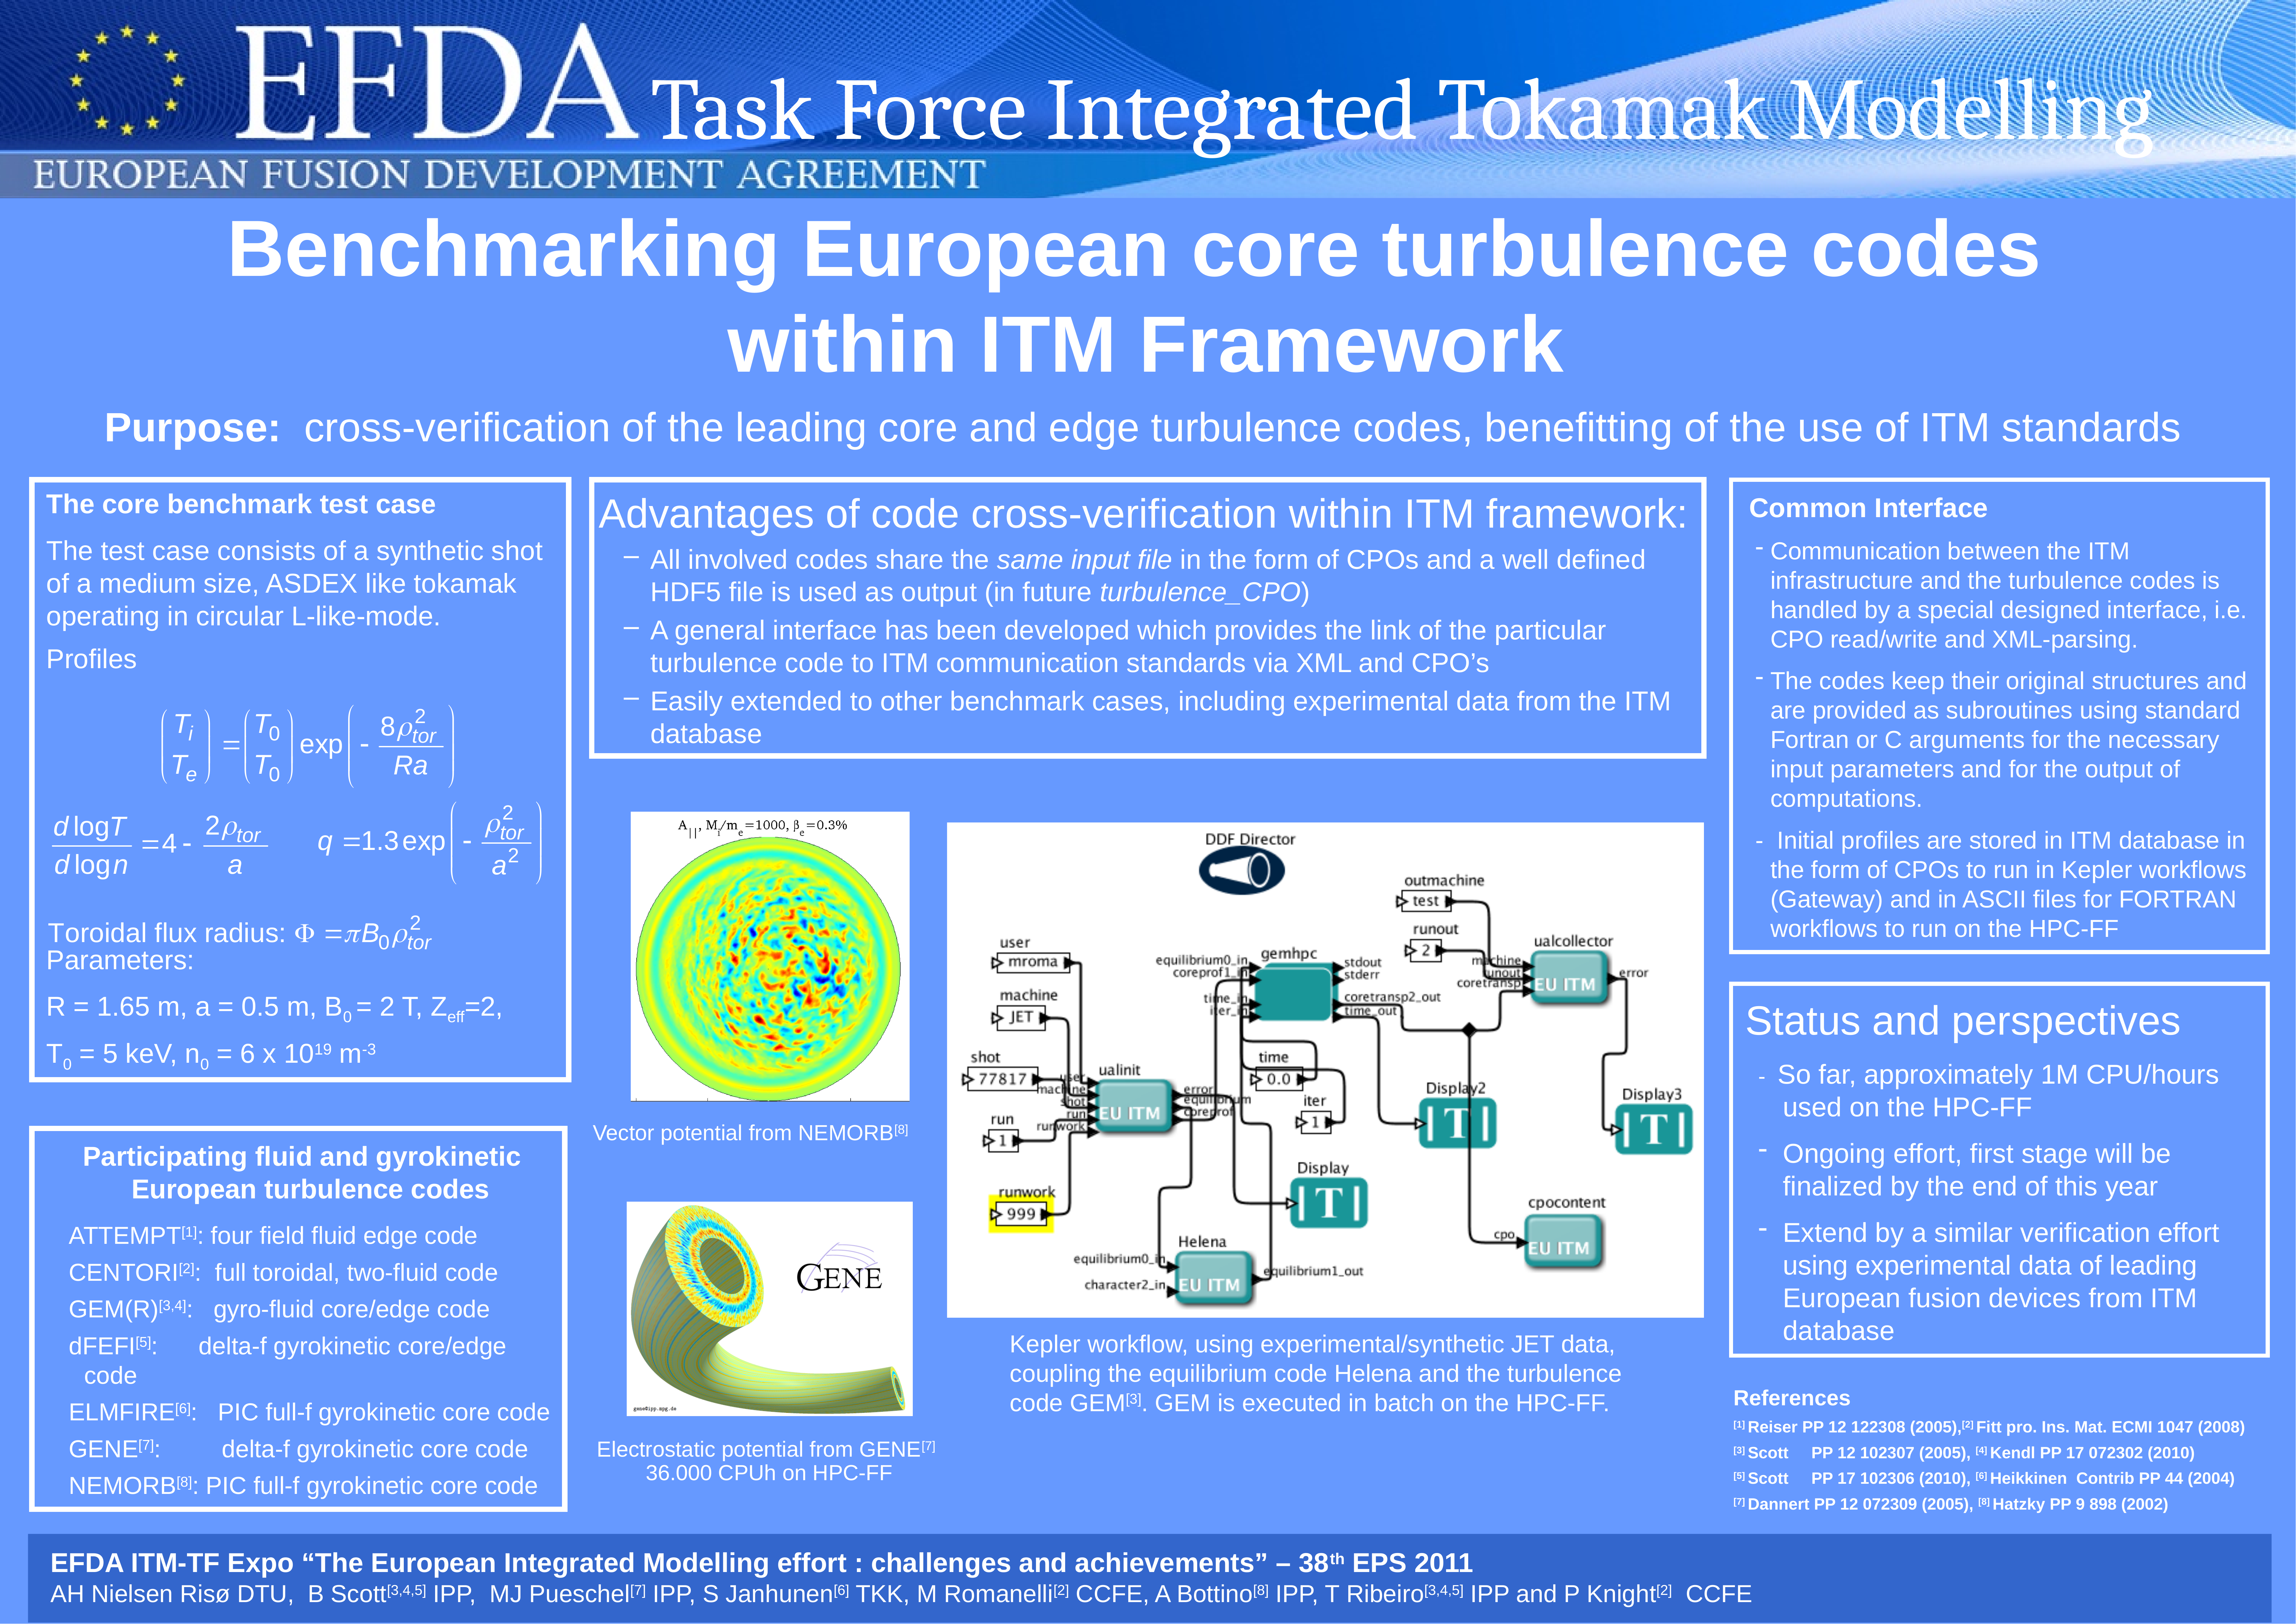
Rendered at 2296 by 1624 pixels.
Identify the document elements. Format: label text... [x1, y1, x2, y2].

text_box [627, 1202, 913, 1416]
text_box Vector potential from NEMORB[8] [588, 1119, 940, 1148]
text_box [51, 812, 269, 882]
text_box Participating fluid and gyrokinetic European turbulence codes ATTEMPT[1]: four field fluid edge code CENTORI[2]: full toroidal, two-fluid code GEM(R)[3,4]: gyro-fluid core/edge code dFEFI[5]: delta-f gyrokinetic core/edge code ELMFIRE[6]: PIC full-f gyrokinetic core code GENE[7]: delta-f gyrokinetic core code NEMORB[8]: PIC full-f gyrokinetic core code [32, 1128, 565, 1509]
text_box Benchmarking European core turbulence codes within ITM Framework [221, 194, 2071, 390]
text_box Kepler workflow, using experimental/synthetic JET data, coupling the equilibrium code Helena and the turbulence code GEM[3]. GEM is executed in batch on the HPC-FF. [1005, 1325, 1646, 1419]
picture [0, 0, 2296, 198]
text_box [631, 812, 910, 1102]
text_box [1123, 820, 1173, 822]
text_box Advantages of code cross-verification within ITM framework: All involved codes share the same input file in the form of CPOs and a well defined HDF5 file is used as output (in future turbulence_CPO) A general interface has been developed which provides the link of the particular turbulence code to ITM communication standards via XML and CPO’s Easily extended to other benchmark cases, including experimental data from the ITM database [592, 480, 1704, 756]
footer EFDA ITM-TF Expo “The European Integrated Modelling effort : challenges and achievements” – 38th EPS 2011 AH Nielsen Risø DTU, B Scott[3,4,5] IPP, MJ Pueschel[7] IPP, S Janhunen[6] TKK, M Romanelli[2] CCFE, A Bottino[8] IPP, T Ribeiro[3,4,5] IPP and P Knight[2] CCFE [28, 1534, 2272, 1623]
text_box References [1] Reiser PP 12 122308 (2005),[2] Fitt pro. Ins. Mat. ECMI 1047 (2008) [3] Scott PP 12 102307 (2005), [4] Kendl PP 17 072302 (2010) [5] Scott PP 17 102306 (2010), [6] Heikkinen Contrib PP 44 (2004) [7] Dannert PP 12 072309 (2005), [8] Hatzky PP 9 898 (2002) [1728, 1384, 2264, 1516]
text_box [47, 912, 435, 952]
text_box Common Interface Communication between the ITM infrastructure and the turbulence codes is handled by a special designed interface, i.e. CPO read/write and XML-parsing. The codes keep their original structures and are provided as subroutines using standard Fortran or C arguments for the necessary input parameters and for the output of computations. - Initial profiles are stored in ITM database in the form of CPOs to run in Kepler workflows (Gateway) and in ASCII files for FORTRAN workflows to run on the HPC-FF [1731, 480, 2268, 952]
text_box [317, 800, 546, 886]
text_box Status and perspectives - So far, approximately 1M CPU/hours used on the HPC-FF Ongoing effort, first stage will be finalized by the end of this year Extend by a similar verification effort using experimental data of leading European fusion devices from ITM database [1731, 984, 2268, 1356]
picture [947, 822, 1704, 1318]
text_box The core benchmark test case The test case consists of a synthetic shot of a medium size, ASDEX like tokamak operating in circular L-like-mode. Profiles Parameters: R = 1.65 m, a = 0.5 m, B0 = 2 T, Zeff=2, T0 = 5 keV, n0 = 6 x 1019 m-3 [32, 480, 569, 1080]
text_box Purpose: cross-verification of the leading core and edge turbulence codes, benefitting of the use of ITM standards [97, 398, 2195, 458]
text_box Electrostatic potential from GENE[7] 36.000 CPUh on HPC-FF [580, 1435, 959, 1488]
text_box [159, 703, 459, 790]
